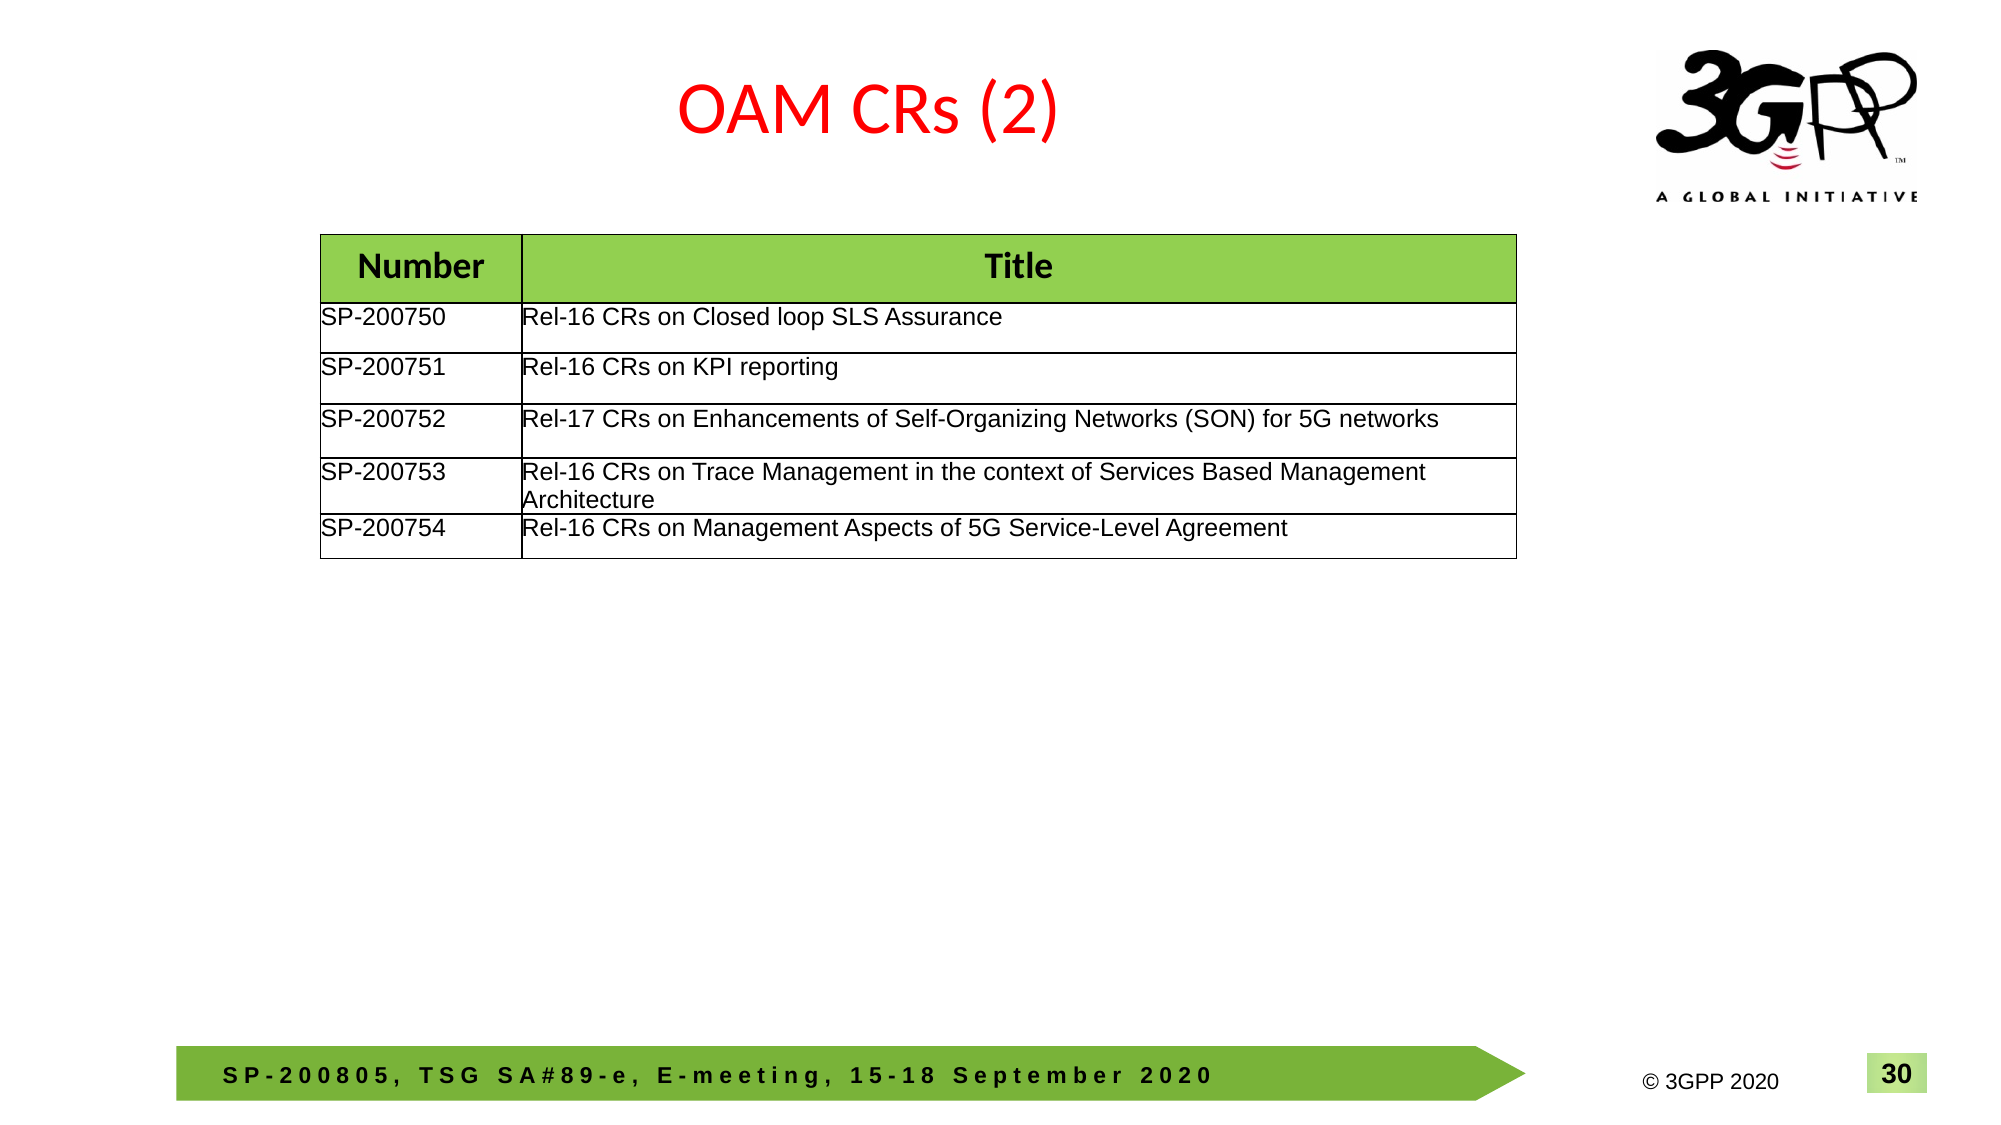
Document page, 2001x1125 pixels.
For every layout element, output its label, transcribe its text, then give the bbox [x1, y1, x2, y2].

picture [1656, 50, 1917, 202]
table_cell SP-200750 [321, 304, 521, 352]
table_cell New SID [1867, 1053, 1927, 1093]
table_cell SP-200751 [321, 354, 521, 403]
table_cell Rel-17 CRs on Enhancements of Self-Organizing Networks (SON) for 5G networks [523, 405, 1516, 457]
table_cell Rel-16 CRs on Closed loop SLS Assurance [523, 304, 1516, 352]
table_cell Rel-16 CRs on Management Aspects of 5G Service-Level Agreement [523, 515, 1516, 558]
table_cell SP-200752 [321, 405, 521, 457]
table_cell SP-200753 [321, 459, 521, 513]
table_header Number [321, 235, 521, 302]
table_cell Rel-16 CRs on Trace Management in the context of Services Based Management Architecture [523, 459, 1516, 513]
title OAM CRs (2) [122, 28, 1618, 178]
table_header Title [523, 235, 1516, 302]
table_cell Rel-16 CRs on KPI reporting [523, 354, 1516, 403]
table_cell SP-200754 [321, 515, 521, 558]
